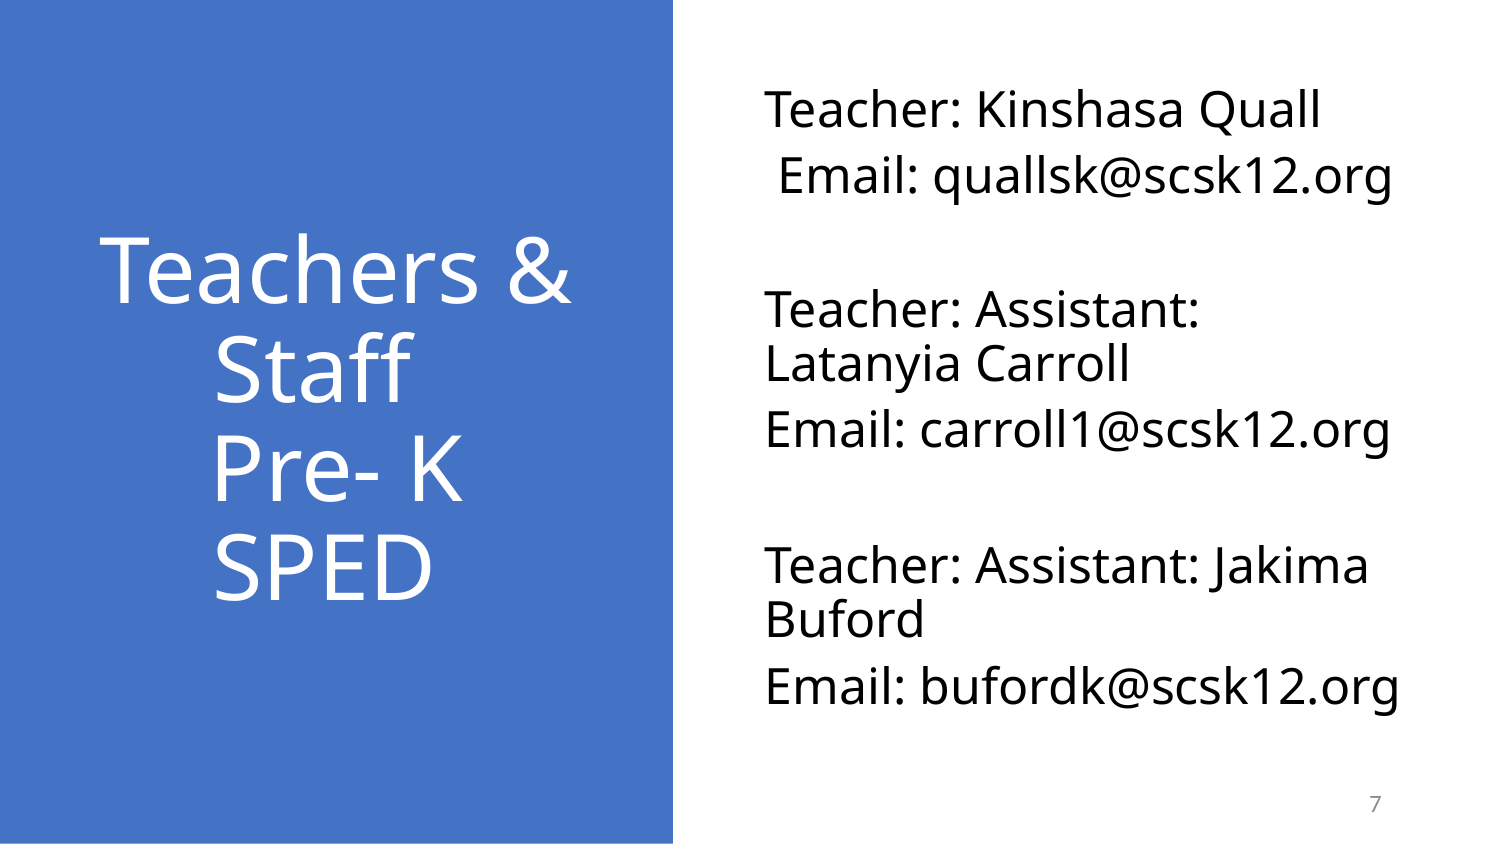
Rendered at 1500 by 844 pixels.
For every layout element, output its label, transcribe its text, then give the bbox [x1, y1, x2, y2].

text_box [0, 0, 674, 844]
title Teachers & Staff Pre- K SPED [76, 78, 597, 766]
text_box Teacher: Kinshasa Quall Email: quallsk@scsk12.org Teacher: Assistant: Latanyia Carroll Email: carroll1@scsk12.org [750, 77, 1421, 521]
text_box Teacher: Assistant: Jakima Buford Email: bufordk@scsk12.org [750, 533, 1421, 761]
slide_number 7 [1059, 782, 1397, 827]
